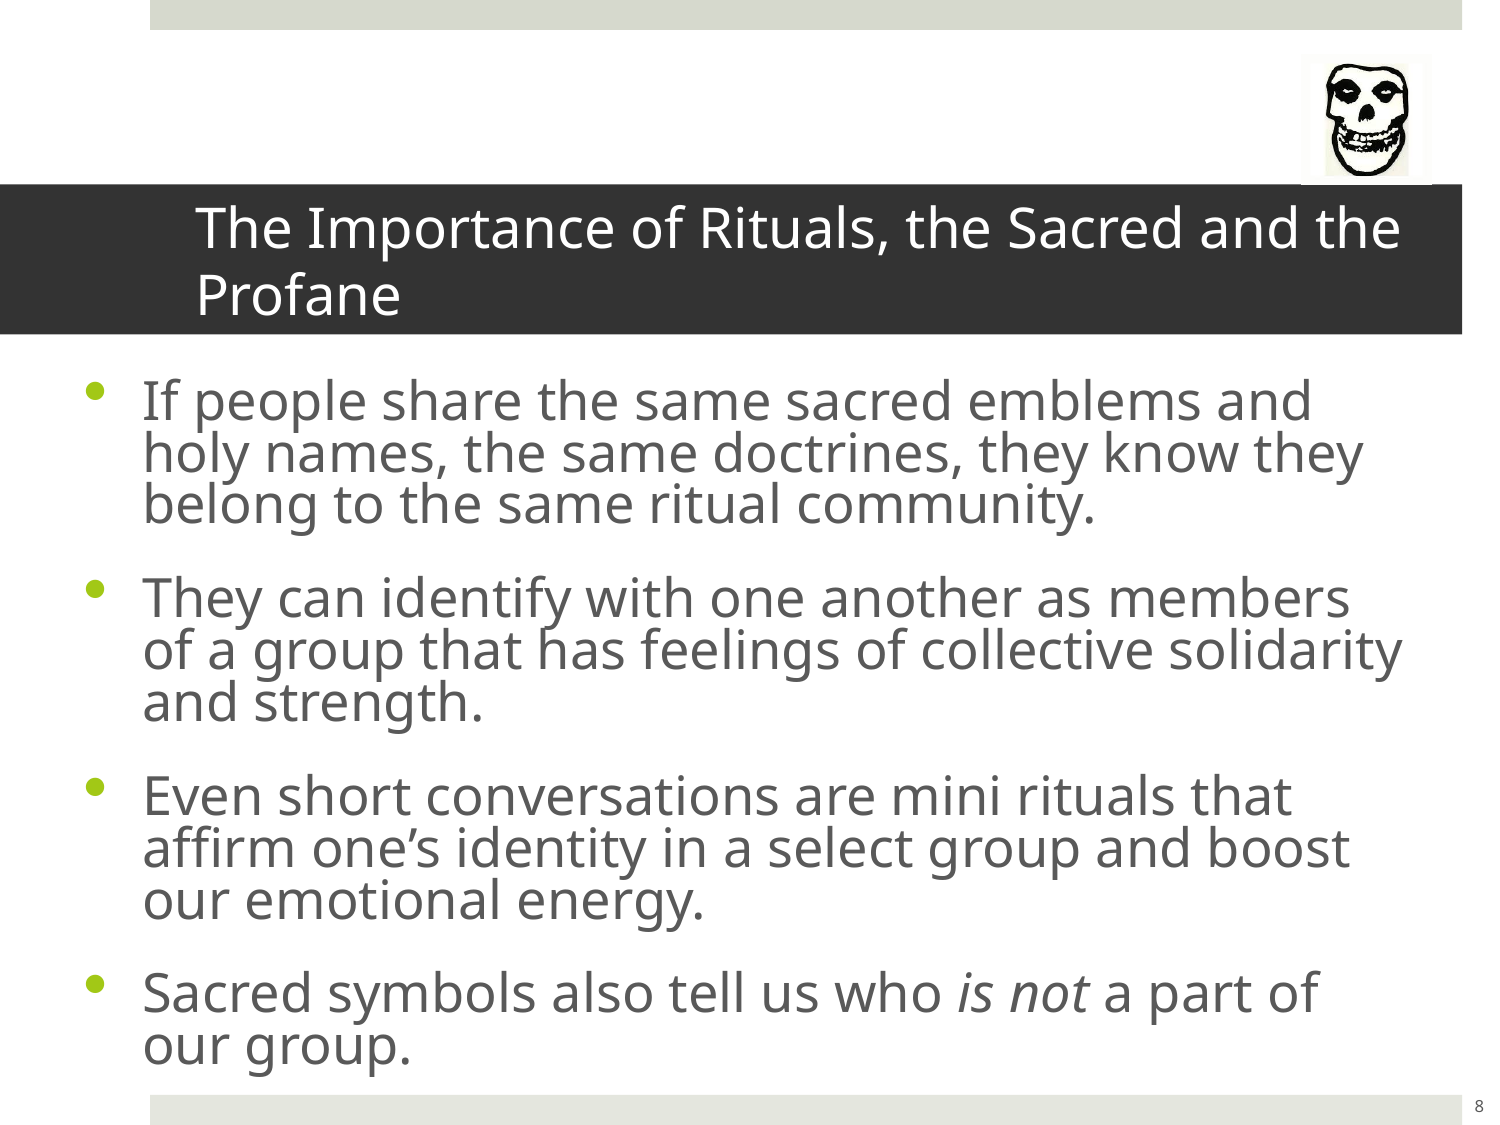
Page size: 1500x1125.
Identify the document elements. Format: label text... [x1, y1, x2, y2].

picture [1300, 54, 1432, 185]
list If people share the same sacred emblems and holy names, the same doctrines, they know they belong to the same ritual community. They can identify with one another as members of a group that has feelings of collective solidarity and strength. Even short conversations are mini rituals that affirm one’s identity in a select group and boost our emotional energy. Sacred symbols also tell us who is not a part of our group. [71, 370, 1432, 1028]
slide_number 8 [1441, 1077, 1500, 1125]
title The Importance of Rituals, the Sacred and the Profane [0, 184, 1463, 335]
